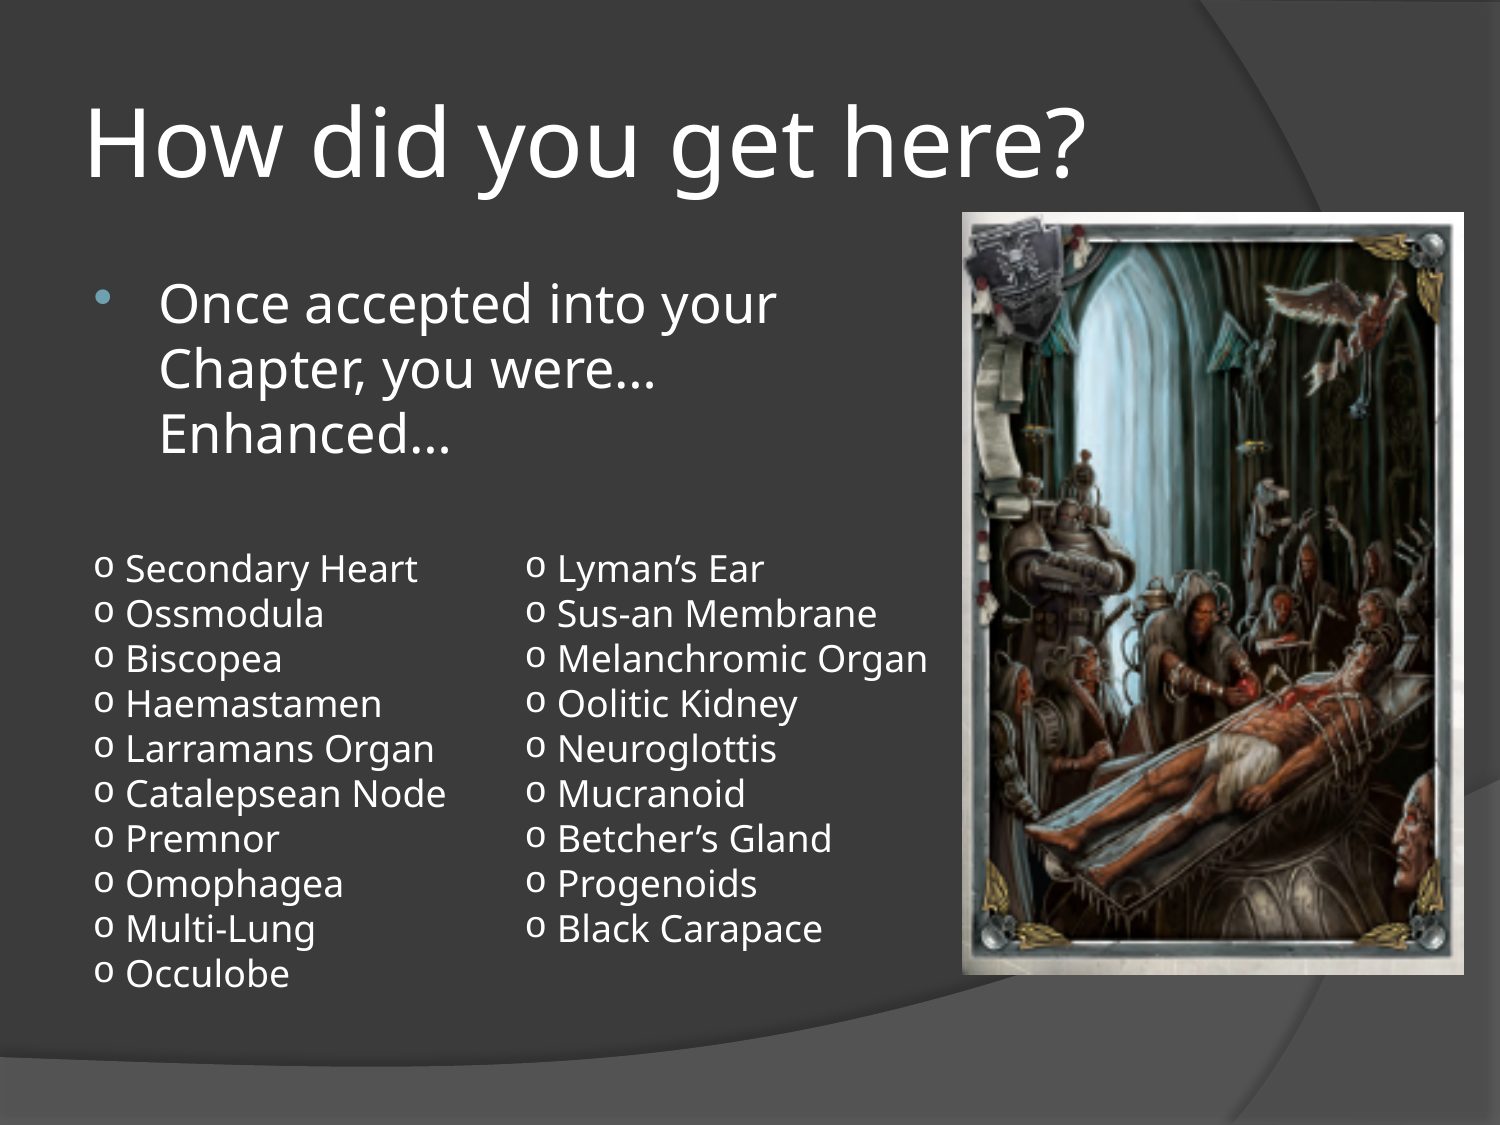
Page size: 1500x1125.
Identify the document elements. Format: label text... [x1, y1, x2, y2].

list Once accepted into your Chapter, you were…Enhanced… [75, 262, 950, 513]
title How did you get here? [75, 45, 1300, 233]
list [962, 212, 1465, 976]
text_box Secondary Heart Ossmodula Biscopea Haemastamen Larramans Organ Catalepsean Node Premnor Omophagea Multi-Lung Occulobe [78, 537, 463, 1048]
text_box Lyman’s Ear Sus-an Membrane Melanchromic Organ Oolitic Kidney Neuroglottis Mucranoid Betcher’s Gland Progenoids Black Carapace [509, 537, 944, 958]
